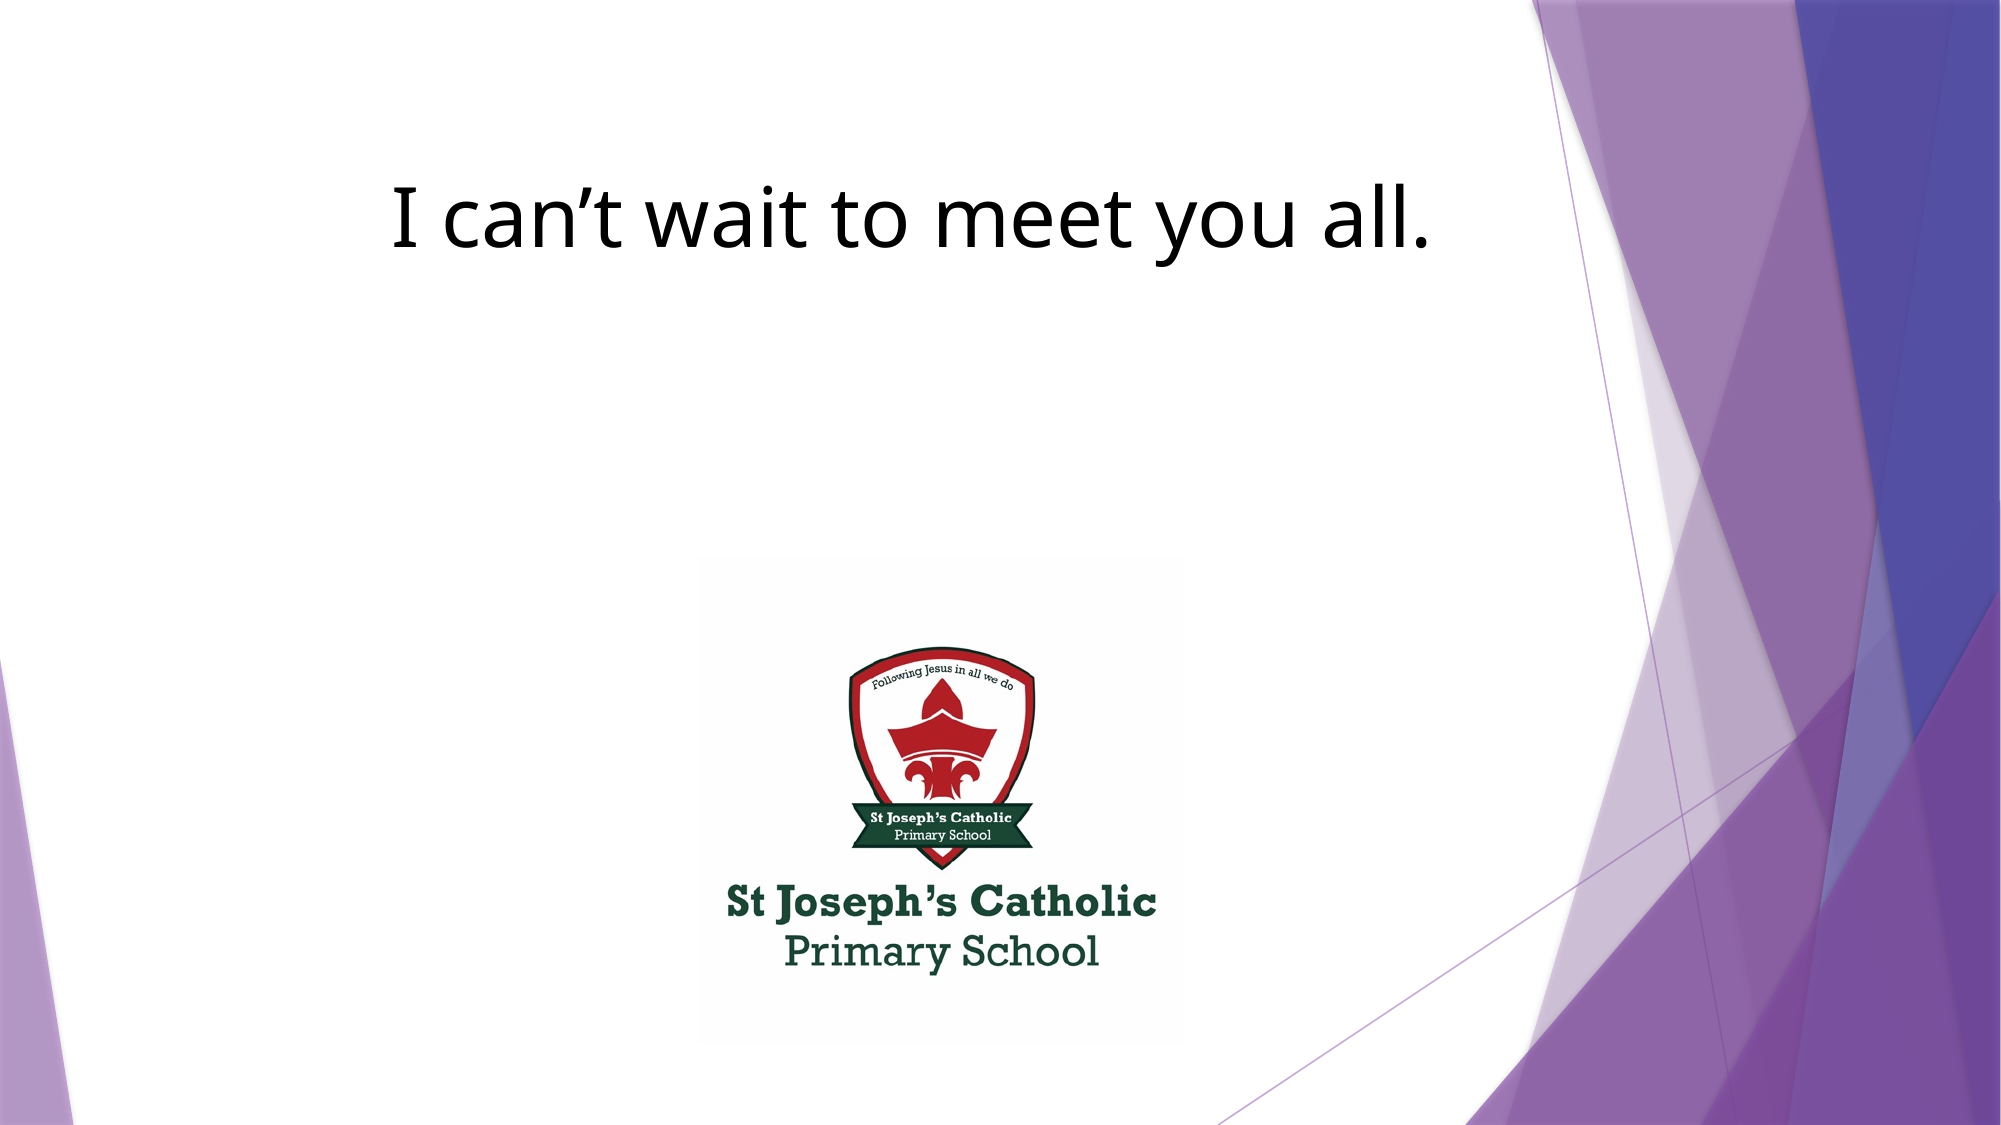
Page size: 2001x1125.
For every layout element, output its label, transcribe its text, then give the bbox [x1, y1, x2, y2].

picture [697, 557, 1186, 1045]
text_box I can’t wait to meet you all. [336, 156, 1490, 272]
